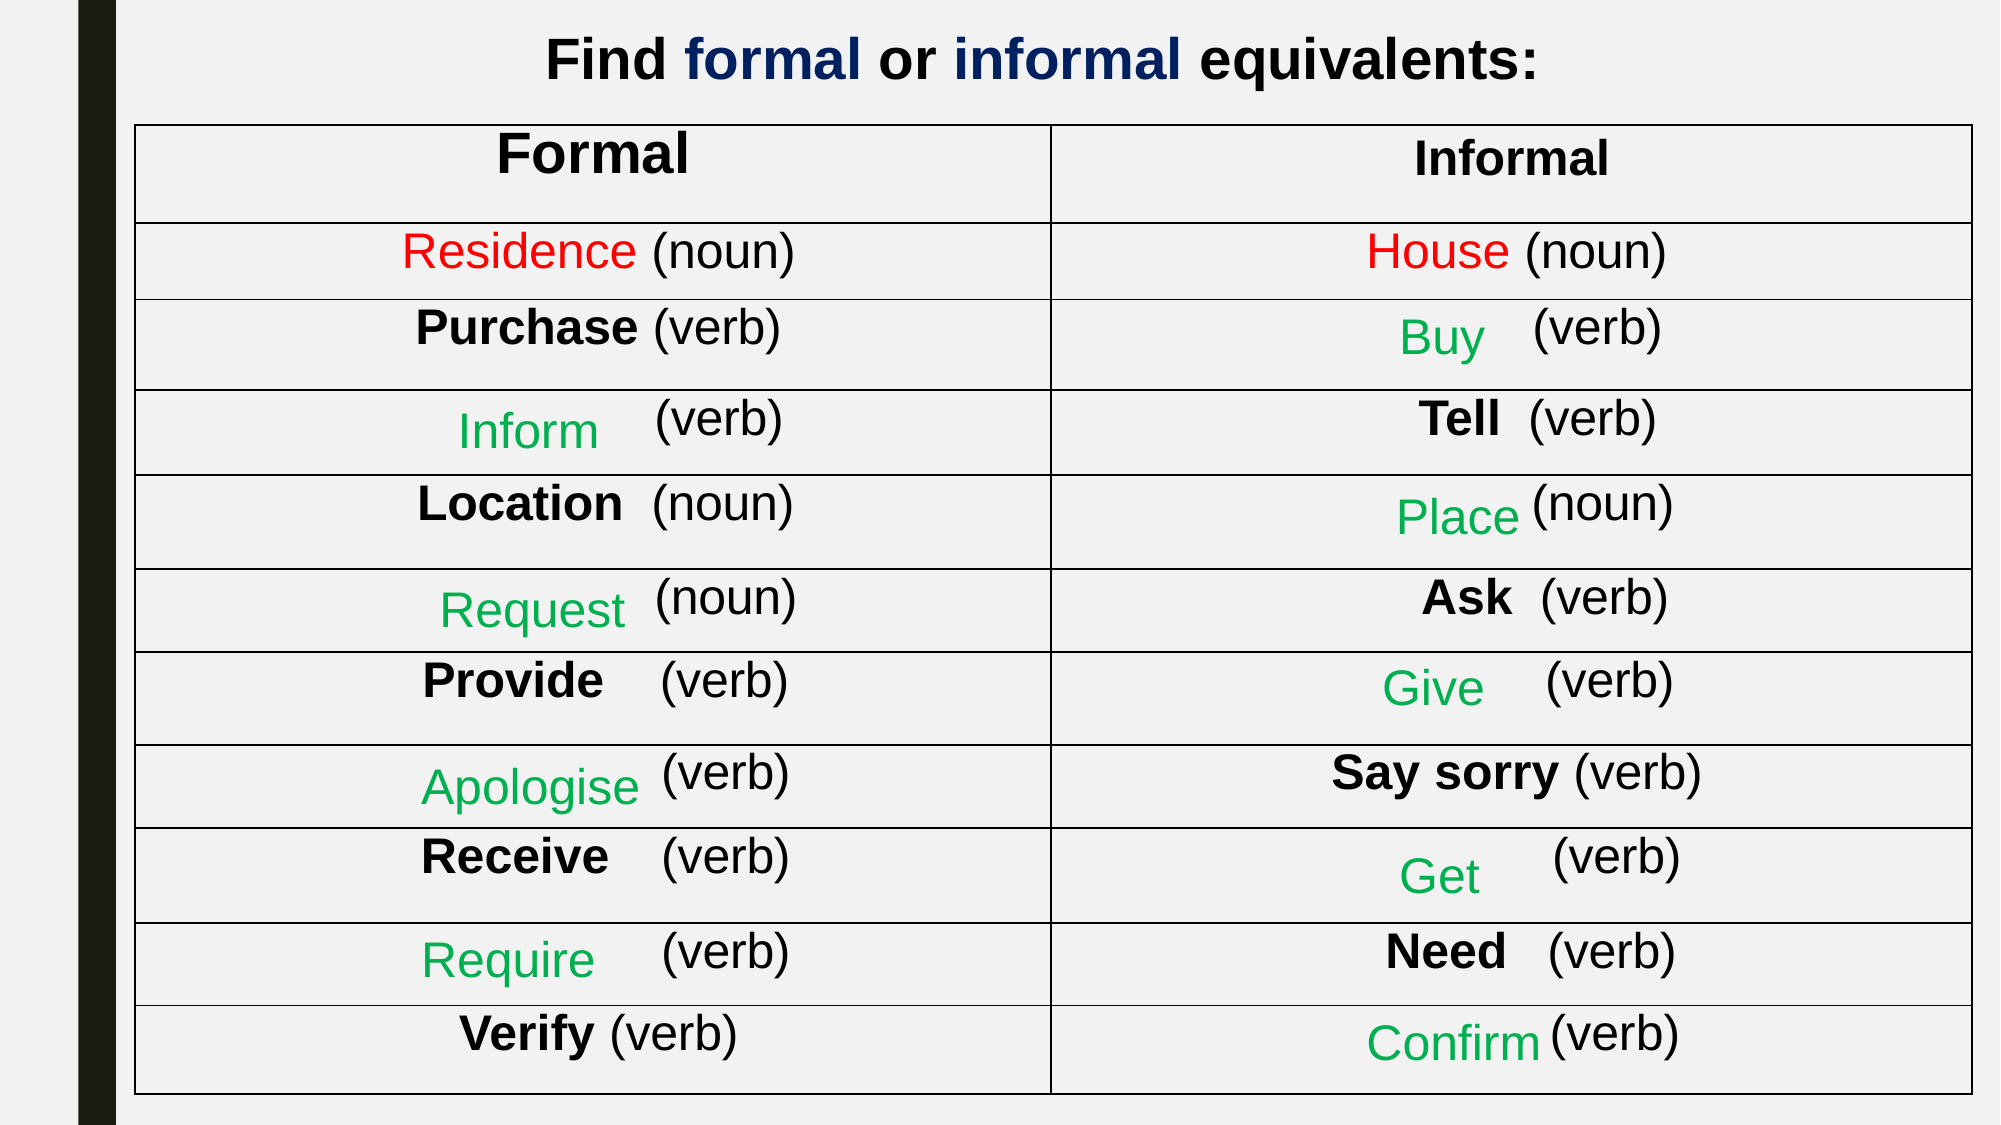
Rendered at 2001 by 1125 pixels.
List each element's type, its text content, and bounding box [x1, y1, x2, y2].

text_box Give [1367, 648, 1554, 724]
table_cell (noun) [1052, 476, 1971, 568]
table_cell (verb) [136, 391, 1050, 474]
table_cell (verb) [136, 924, 1050, 1005]
table_cell Provide (verb) [136, 653, 1050, 744]
text_box Inform [443, 391, 760, 466]
table_header Informal [1052, 126, 1971, 222]
text_box Place [1381, 477, 1540, 552]
text_box Get [1384, 836, 1540, 912]
table_cell Receive (verb) [136, 829, 1050, 922]
table_cell Location (noun) [136, 476, 1050, 568]
table_cell Tell (verb) [1052, 391, 1971, 474]
table_cell Say sorry (verb) [1052, 746, 1971, 827]
table_cell Residence (noun) [136, 224, 1050, 299]
text_box Require [406, 920, 624, 996]
text_box Apologise [406, 747, 672, 822]
table_cell Verify (verb) [136, 1006, 1050, 1093]
table_cell Ask (verb) [1052, 570, 1971, 651]
table_cell House (noun) [1052, 224, 1971, 299]
table_cell (verb) [136, 746, 1050, 827]
table_cell (verb) [1052, 1006, 1971, 1093]
table_header Formal [136, 126, 1050, 222]
table_cell (noun) [136, 570, 1050, 651]
text_box Request [424, 569, 654, 645]
text_box Find formal or informal equivalents: [152, 13, 1933, 144]
text_box Confirm [1351, 1003, 1569, 1079]
text_box Buy [1384, 297, 1584, 373]
table_cell Need (verb) [1052, 924, 1971, 1005]
table_cell (verb) [1052, 300, 1971, 389]
table_cell (verb) [1052, 653, 1971, 744]
table_cell (verb) [1052, 829, 1971, 922]
table_cell Purchase (verb) [136, 300, 1050, 389]
